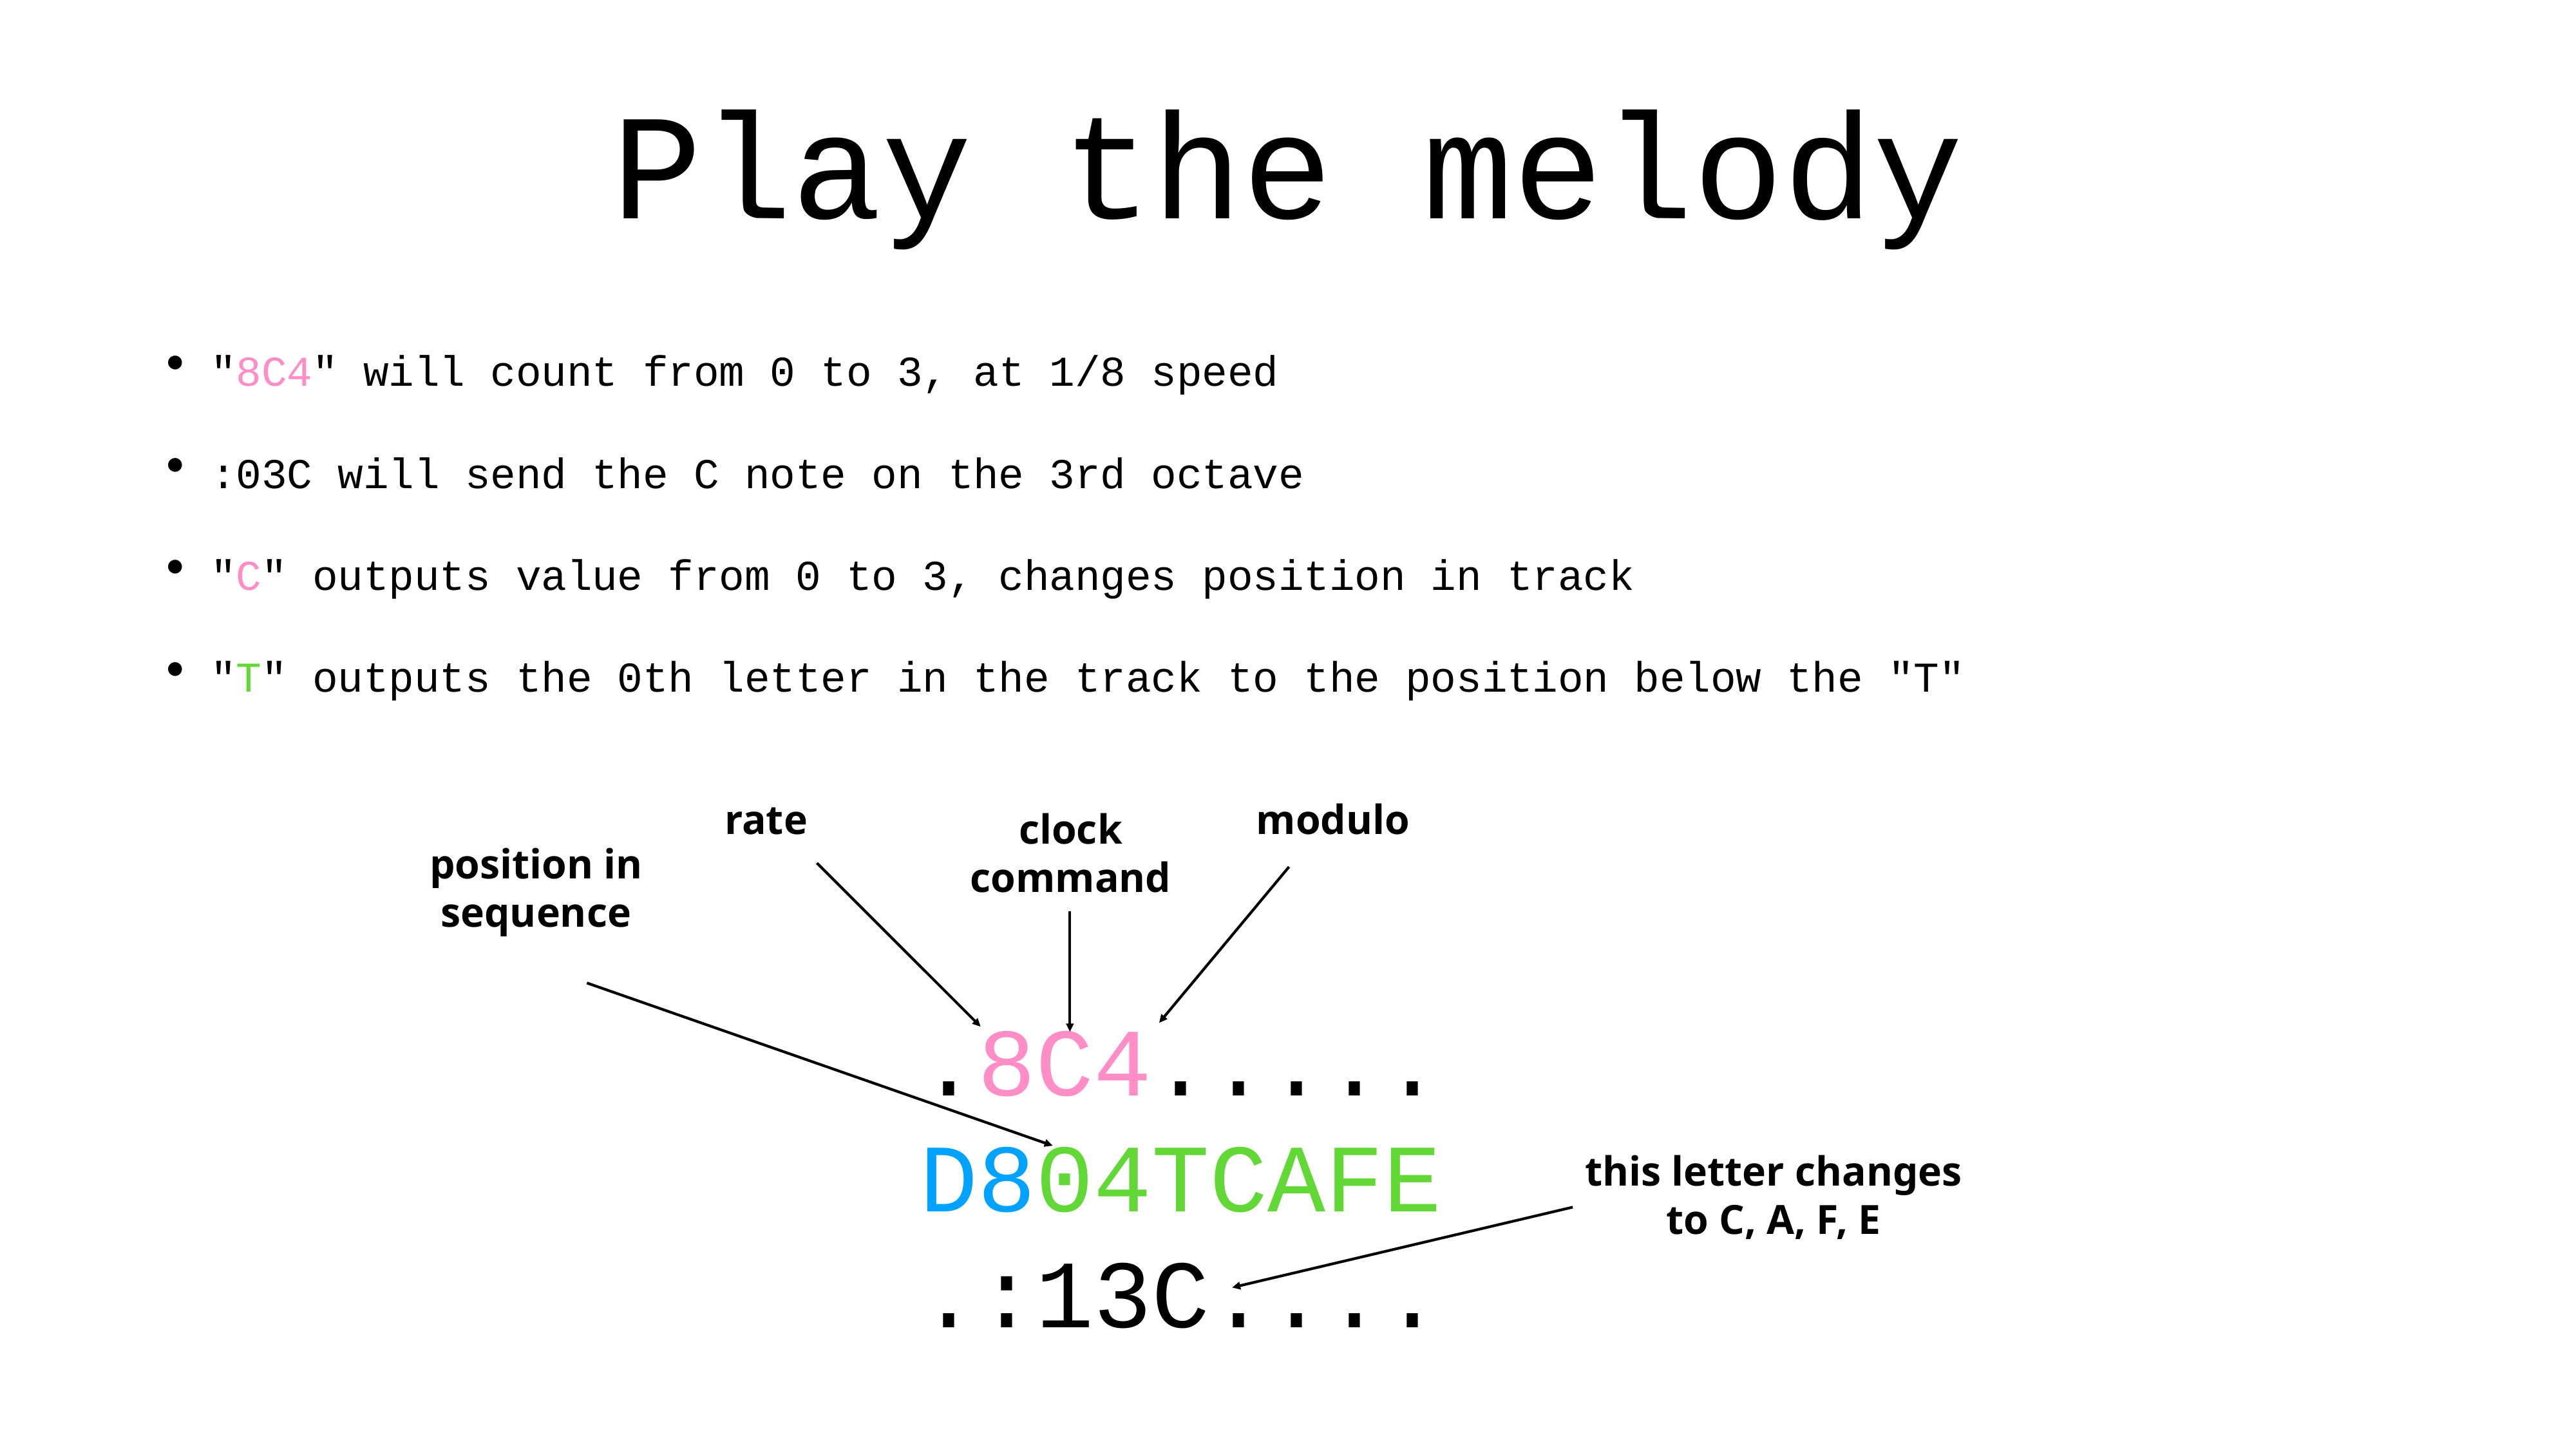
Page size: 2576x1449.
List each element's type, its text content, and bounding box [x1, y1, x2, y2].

text_box [1159, 866, 1289, 1023]
text_box [1066, 911, 1074, 1032]
title Play the melody [178, 37, 2398, 279]
text_box [817, 863, 981, 1027]
text_box .8C4..... D804TCAFE .:13C.... [914, 993, 1662, 1352]
text_box this letter changes to C, A, F, E [1579, 1140, 1968, 1248]
text_box rate [719, 788, 813, 848]
text_box [1232, 1207, 1573, 1290]
text_box [587, 983, 1053, 1147]
list "8C4" will count from 0 to 3, at 1/8 speed :03C will send the C note on the 3rd octave "C" outputs value from 0 to 3, changes position in track "T" outputs the 0th letter in the track to the position below the "T" [160, 337, 2365, 710]
text_box modulo [1251, 788, 1416, 848]
text_box position in sequence [397, 833, 675, 941]
text_box clock command [965, 798, 1177, 906]
